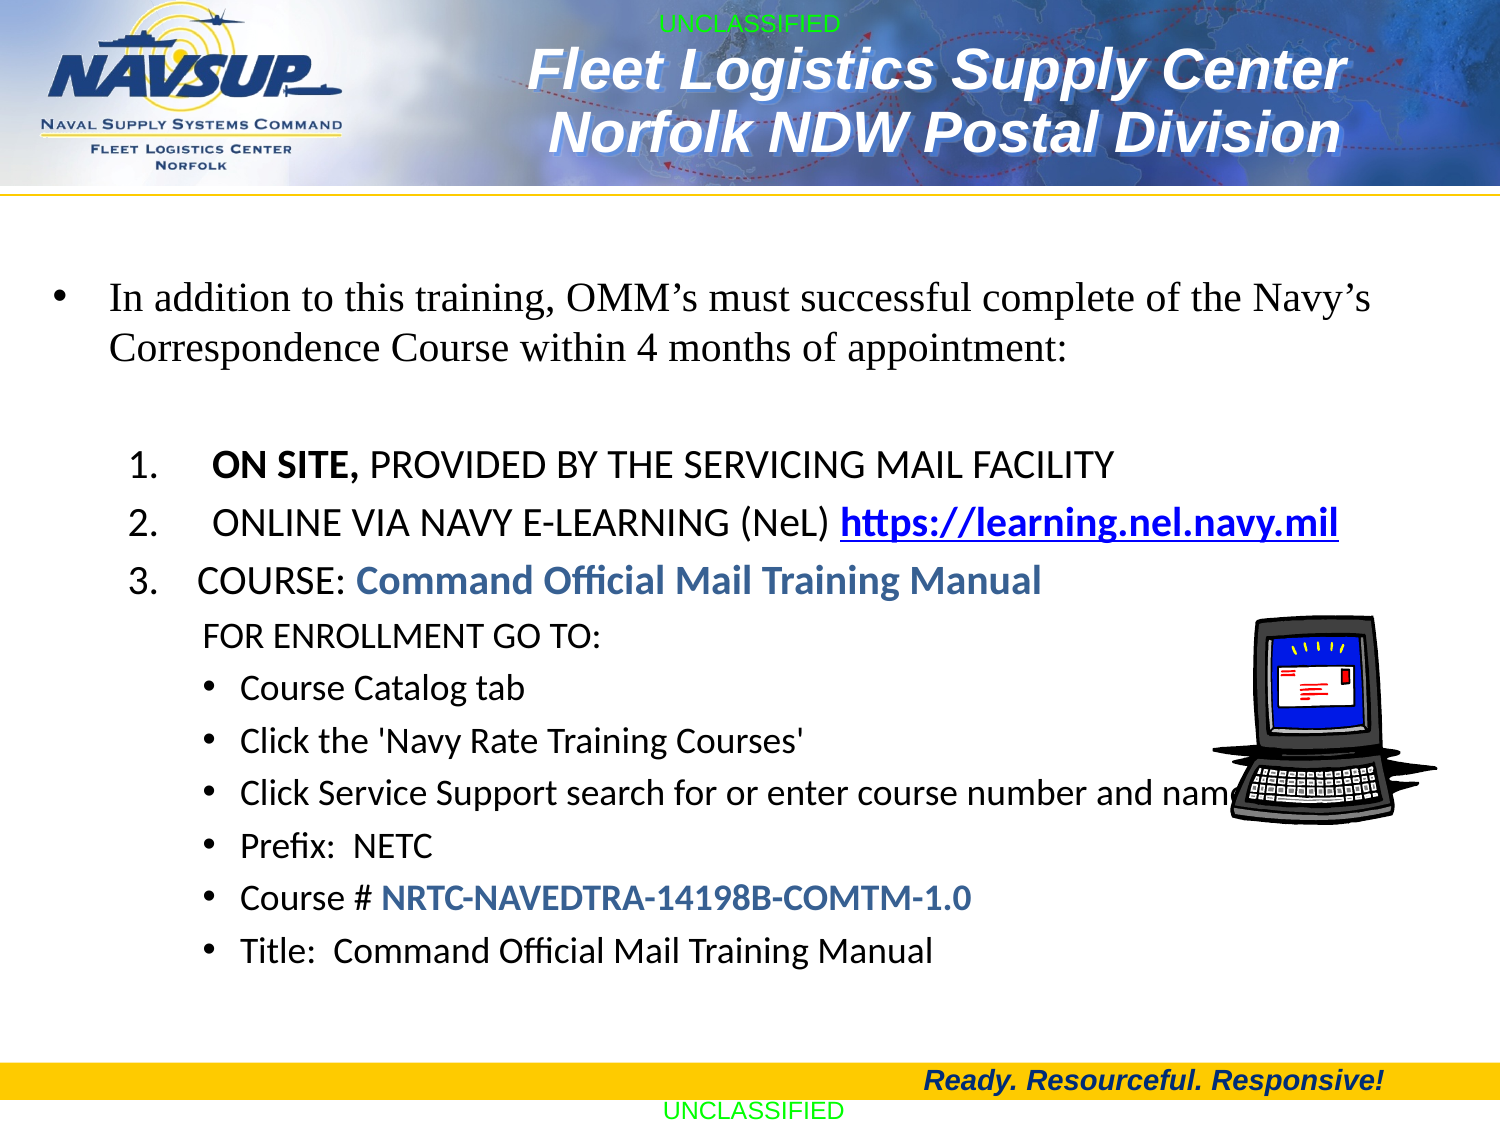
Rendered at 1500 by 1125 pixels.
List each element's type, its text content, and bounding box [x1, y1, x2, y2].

text_box [1282, 86, 1292, 92]
text_box [1214, 63, 1225, 70]
text_box [1280, 126, 1295, 147]
text_box [1036, 63, 1050, 84]
text_box [929, 63, 937, 69]
text_box [726, 138, 737, 156]
text_box [742, 126, 756, 156]
text_box [864, 116, 869, 145]
text_box [1330, 61, 1353, 92]
text_box [654, 61, 669, 84]
text_box [796, 116, 814, 156]
text_box [913, 76, 936, 92]
picture [1212, 612, 1441, 826]
text_box [678, 129, 705, 156]
text_box [845, 86, 855, 92]
text_box [621, 63, 646, 84]
text_box [965, 54, 979, 64]
text_box [1211, 126, 1223, 156]
text_box [1018, 61, 1029, 92]
text_box [1200, 55, 1207, 64]
text_box [590, 63, 601, 70]
text_box [814, 63, 825, 70]
text_box [725, 63, 739, 84]
text_box [1000, 61, 1009, 83]
text_box [1333, 127, 1343, 156]
text_box [576, 116, 594, 156]
text_box [758, 61, 789, 104]
text_box [880, 63, 893, 84]
text_box [1185, 126, 1210, 156]
text_box [733, 115, 740, 133]
text_box [622, 63, 633, 70]
text_box [1077, 127, 1084, 147]
text_box [1213, 63, 1238, 84]
text_box [1001, 87, 1013, 92]
text_box [812, 76, 834, 92]
text_box [1104, 51, 1118, 92]
text_box [1125, 118, 1144, 146]
text_box [1243, 64, 1261, 92]
text_box [1301, 64, 1325, 84]
list In addition to this training, OMM’s must successful complete of the Navy’s Correspondence Course within 4 months of appointment: ON SITE, PROVIDED BY THE SERVICING MAIL FACILITY ONLINE VIA NAVY E-LEARNING (NeL) https://learning.nel.navy.mil 3. COURSE: Command Official Mail Training Manual FOR ENROLLMENT GO TO: Course Catalog tab Click the 'Navy Rate Training Courses' Click Service Support search for or enter course number and name: Prefix: NETC Course # NRTC-NAVEDTRA-14198B-COMTM-1.0 Title: Command Official Mail Training Manual [37, 262, 1463, 1084]
text_box [1280, 128, 1308, 156]
text_box [827, 63, 836, 69]
text_box [821, 118, 840, 146]
text_box [930, 119, 966, 156]
text_box [860, 61, 872, 92]
text_box [1061, 126, 1072, 133]
text_box [1041, 126, 1055, 147]
text_box [1116, 61, 1150, 104]
text_box [1163, 126, 1175, 156]
text_box [589, 64, 613, 84]
text_box [973, 127, 1000, 156]
text_box [1260, 126, 1272, 156]
text_box [654, 86, 664, 92]
text_box [554, 120, 565, 156]
text_box [1282, 61, 1297, 84]
text_box [690, 52, 701, 83]
text_box [1072, 63, 1086, 84]
text_box [1177, 80, 1203, 92]
text_box [590, 83, 610, 92]
text_box [570, 51, 584, 92]
text_box [864, 123, 882, 156]
text_box [541, 52, 567, 68]
text_box [600, 126, 615, 147]
text_box [1302, 63, 1313, 70]
text_box [710, 115, 724, 156]
text_box [882, 82, 903, 92]
text_box [678, 126, 693, 147]
text_box [664, 115, 677, 121]
text_box [1313, 127, 1331, 156]
text_box [1075, 150, 1084, 156]
text_box [1039, 151, 1050, 156]
text_box [1080, 63, 1098, 92]
text_box [1172, 55, 1194, 82]
text_box [888, 116, 914, 156]
text_box [1057, 151, 1072, 156]
text_box [1005, 141, 1030, 156]
text_box [1263, 63, 1273, 92]
text_box [793, 61, 805, 92]
text_box [1088, 115, 1102, 156]
text_box [1246, 127, 1256, 133]
text_box [1010, 126, 1021, 132]
text_box [726, 65, 752, 92]
text_box [1121, 121, 1158, 156]
text_box [657, 125, 674, 156]
text_box [1302, 83, 1322, 92]
text_box [845, 61, 860, 84]
text_box [985, 54, 993, 62]
text_box [623, 83, 643, 92]
text_box [1022, 128, 1031, 133]
text_box [632, 126, 654, 156]
text_box [816, 121, 854, 156]
text_box [1066, 85, 1075, 104]
text_box [937, 118, 953, 131]
text_box [774, 120, 785, 156]
text_box [687, 86, 716, 92]
text_box [1215, 83, 1234, 92]
text_box [1044, 63, 1063, 92]
text_box [1230, 140, 1254, 156]
text_box [966, 71, 991, 92]
picture [0, 0, 1500, 186]
text_box [600, 129, 627, 156]
text_box [1233, 126, 1244, 133]
text_box [915, 63, 926, 70]
text_box [1058, 138, 1070, 147]
text_box [1030, 85, 1039, 104]
text_box [898, 63, 906, 71]
text_box [534, 72, 563, 92]
text_box [972, 126, 987, 147]
